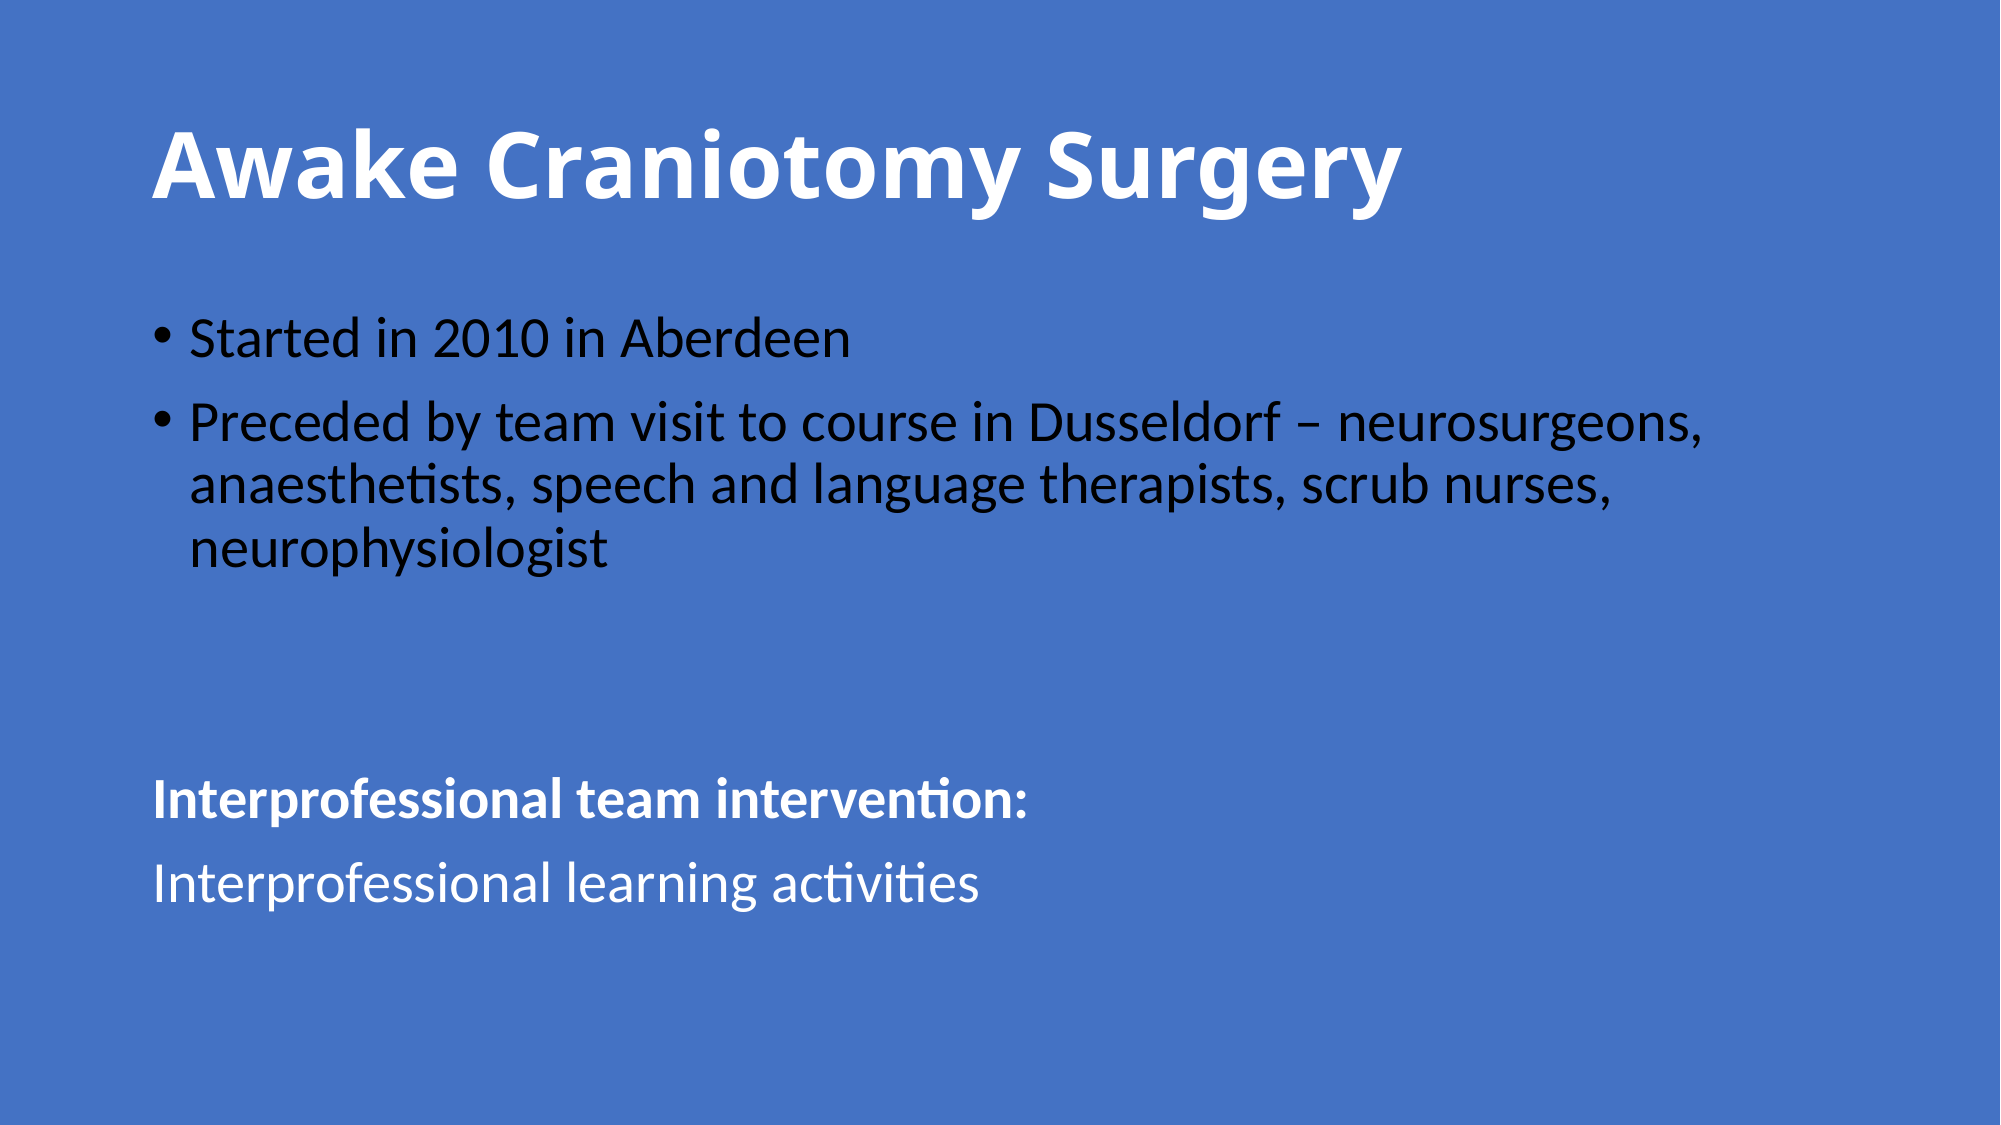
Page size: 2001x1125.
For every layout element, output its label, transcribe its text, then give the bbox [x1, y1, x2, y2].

title Awake Craniotomy Surgery [137, 59, 1863, 278]
list Started in 2010 in Aberdeen Preceded by team visit to course in Dusseldorf – neurosurgeons, anaesthetists, speech and language therapists, scrub nurses, neurophysiologist Interprofessional team intervention: Interprofessional learning activities [137, 299, 1863, 1014]
